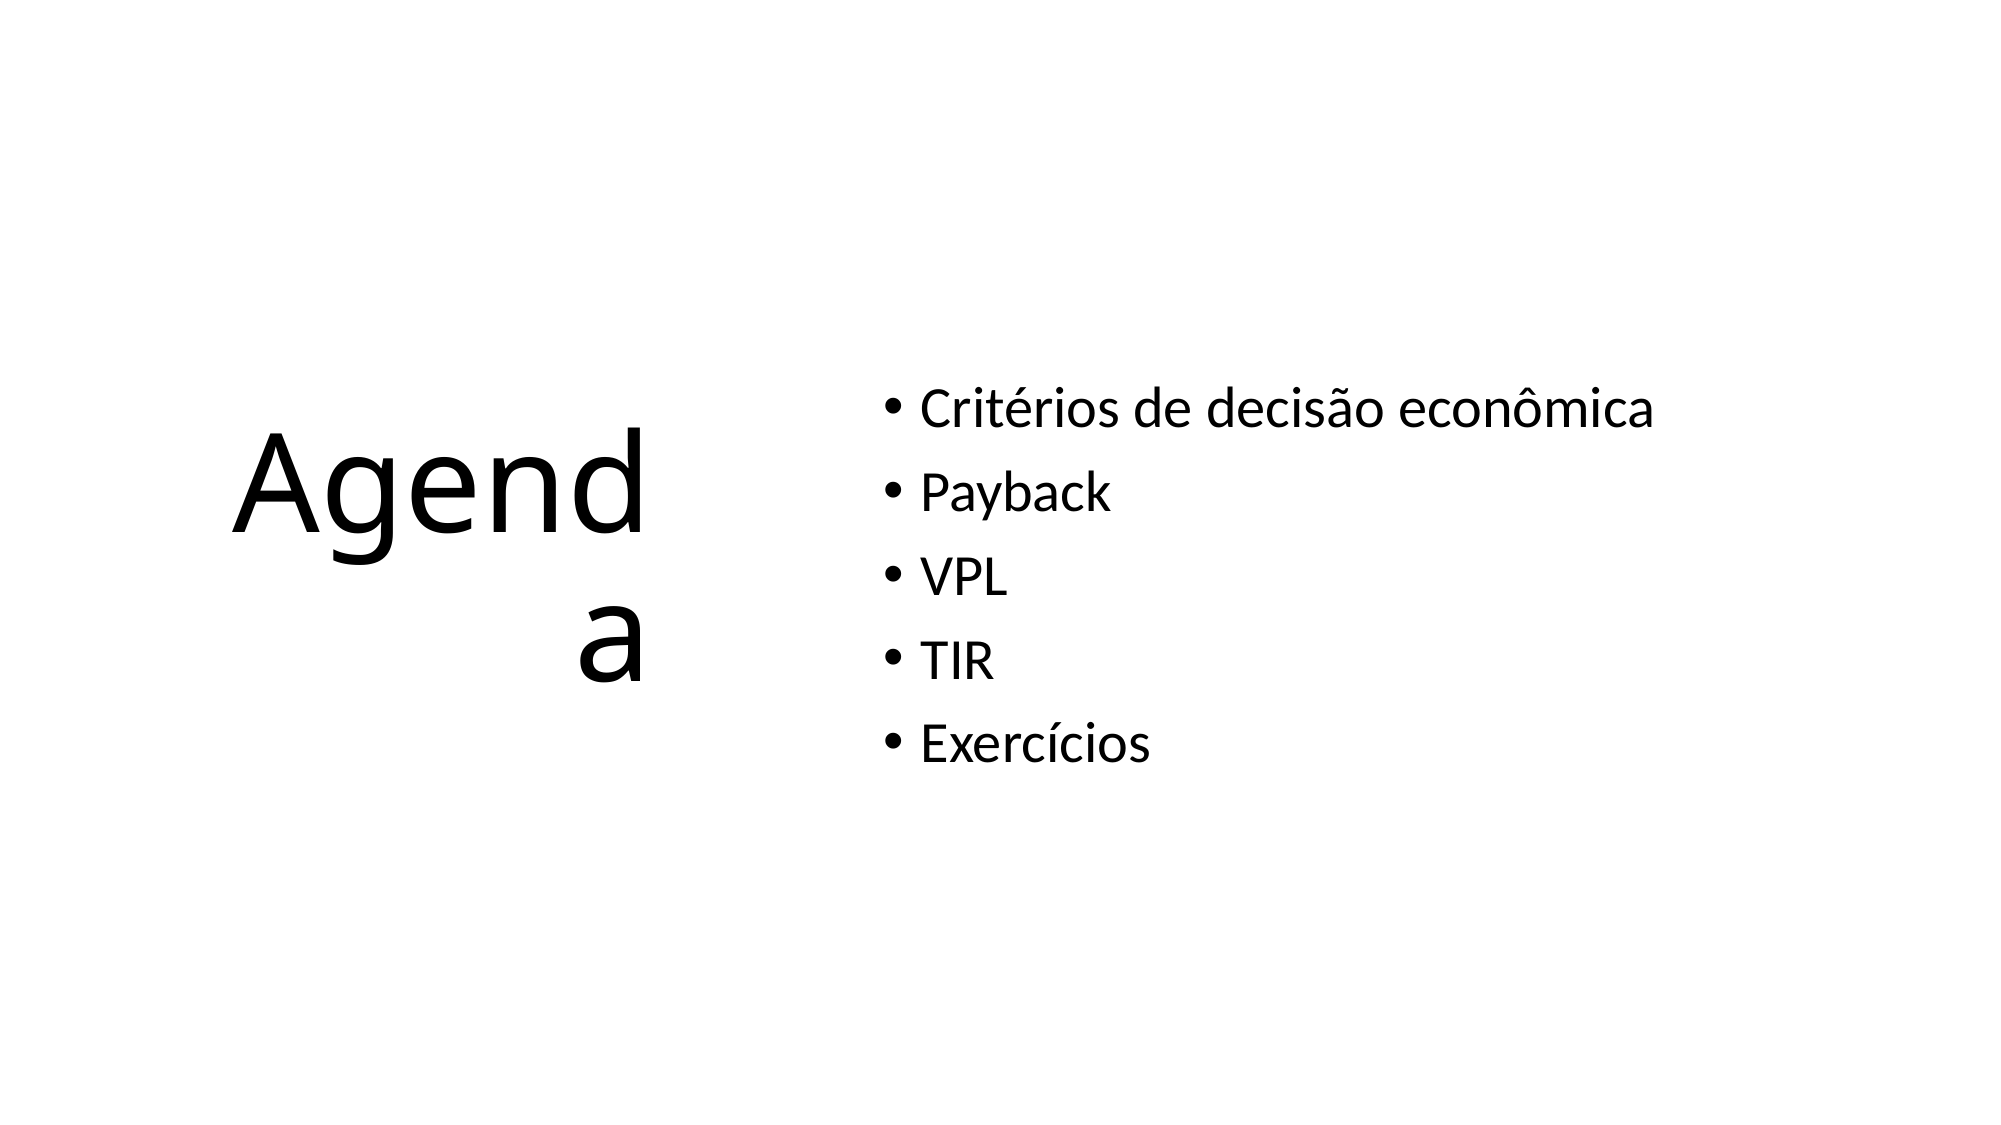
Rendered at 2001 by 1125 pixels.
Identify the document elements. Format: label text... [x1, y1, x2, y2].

list Critérios de decisão econômica Payback VPL TIR Exercícios [868, 388, 1845, 737]
title Agenda [176, 195, 667, 930]
